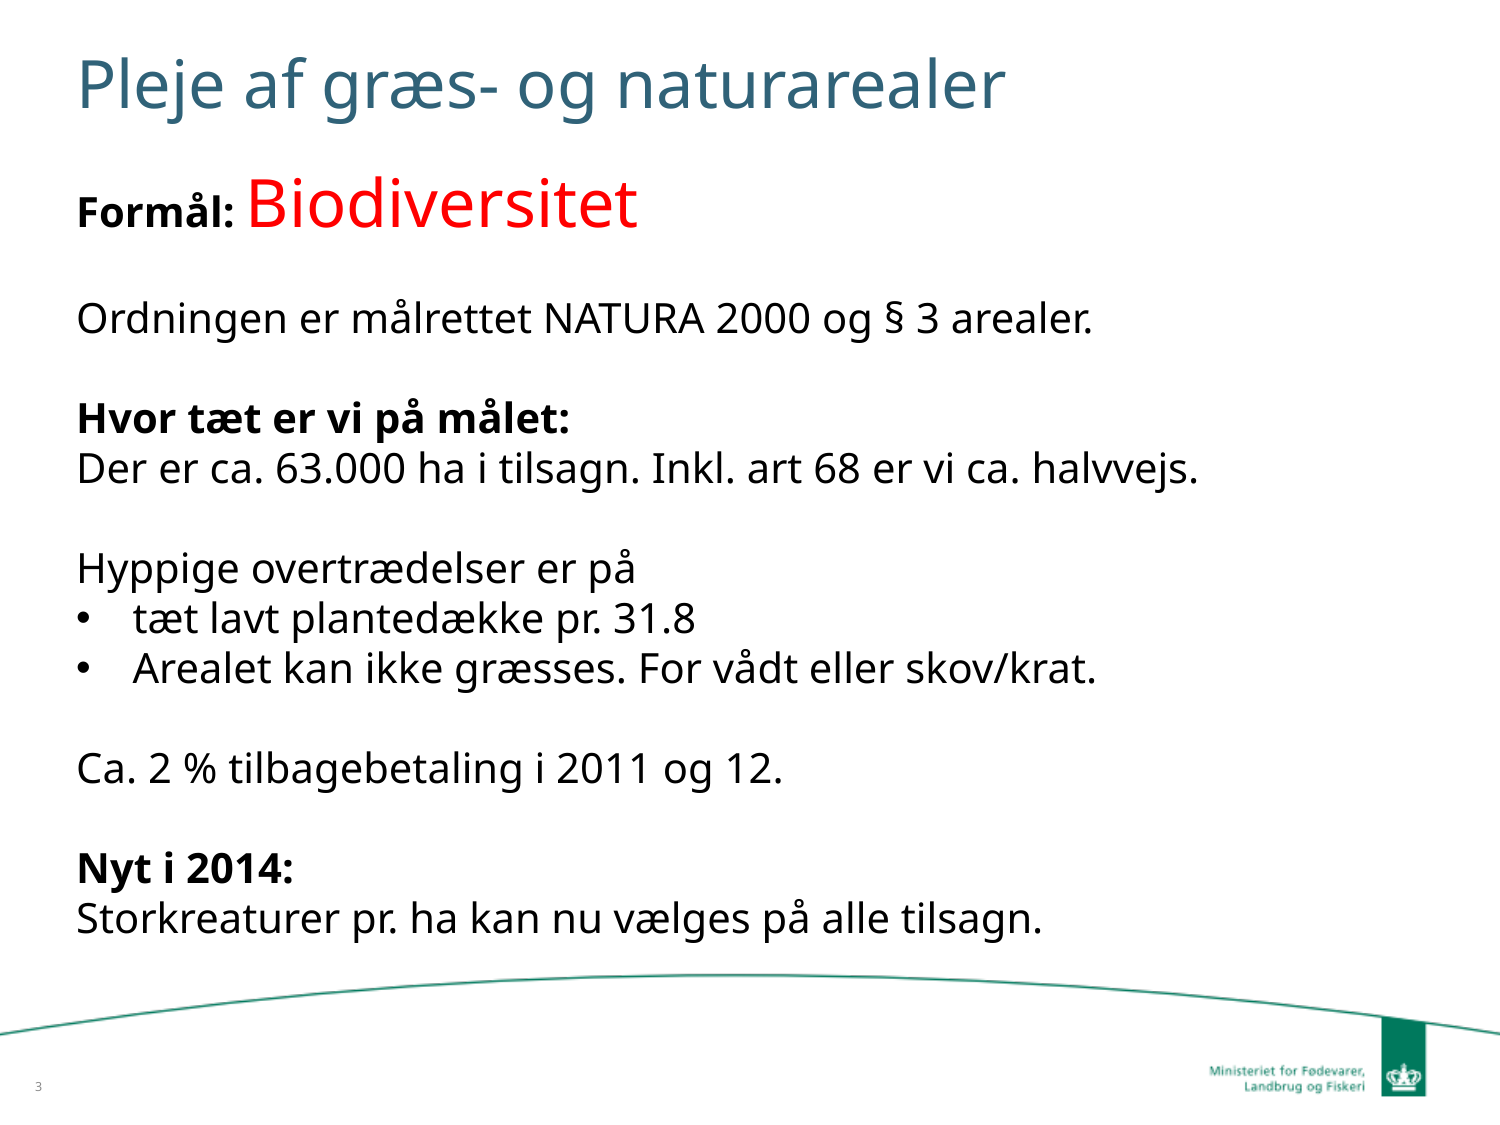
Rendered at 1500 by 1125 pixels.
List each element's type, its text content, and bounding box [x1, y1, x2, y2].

title Pleje af græs- og naturarealer [76, 0, 1422, 123]
list Formål: Biodiversitet Ordningen er målrettet NATURA 2000 og § 3 arealer. Hvor tæt er vi på målet: Der er ca. 63.000 ha i tilsagn. Inkl. art 68 er vi ca. halvvejs. Hyppige overtrædelser er på tæt lavt plantedække pr. 31.8 Arealet kan ikke græsses. For vådt eller skov/krat. Ca. 2 % tilbagebetaling i 2011 og 12. Nyt i 2014: Storkreaturer pr. ha kan nu vælges på alle tilsagn. [76, 161, 1422, 1027]
slide_number 3 [0, 1048, 78, 1125]
